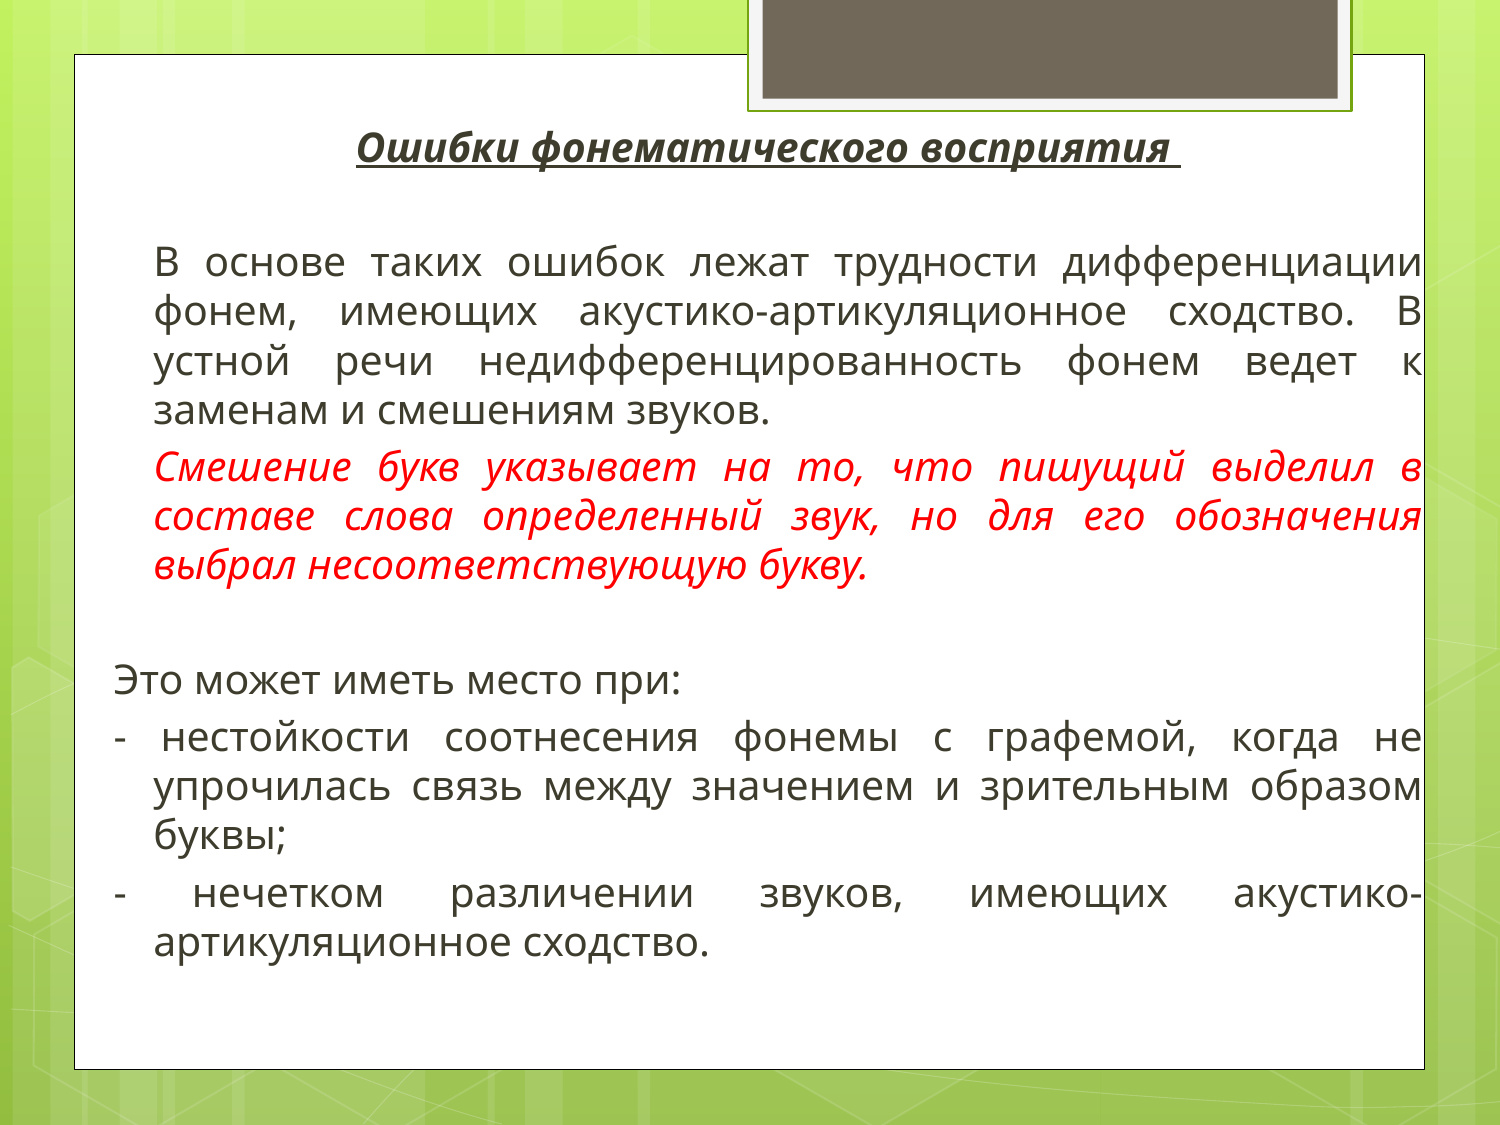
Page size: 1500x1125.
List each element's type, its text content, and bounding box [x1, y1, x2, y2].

list Ошибки фонематического восприятия В основе таких ошибок лежат трудности дифференциации фонем, имеющих акустико-артикуляционное сходство. В устной речи недифференцированность фонем ведет к заменам и смешениям звуков. Смешение букв указывает на то, что пишущий выделил в составе слова определенный звук, но для его обозначения выбрал несоответствующую букву. Это может иметь место при: - нестойкости соотнесения фонемы с графемой, когда не упрочилась связь между значением и зрительным образом буквы; - нечетком различении звуков, имеющих акустико-артикуляционное сходство. [88, 113, 1439, 975]
